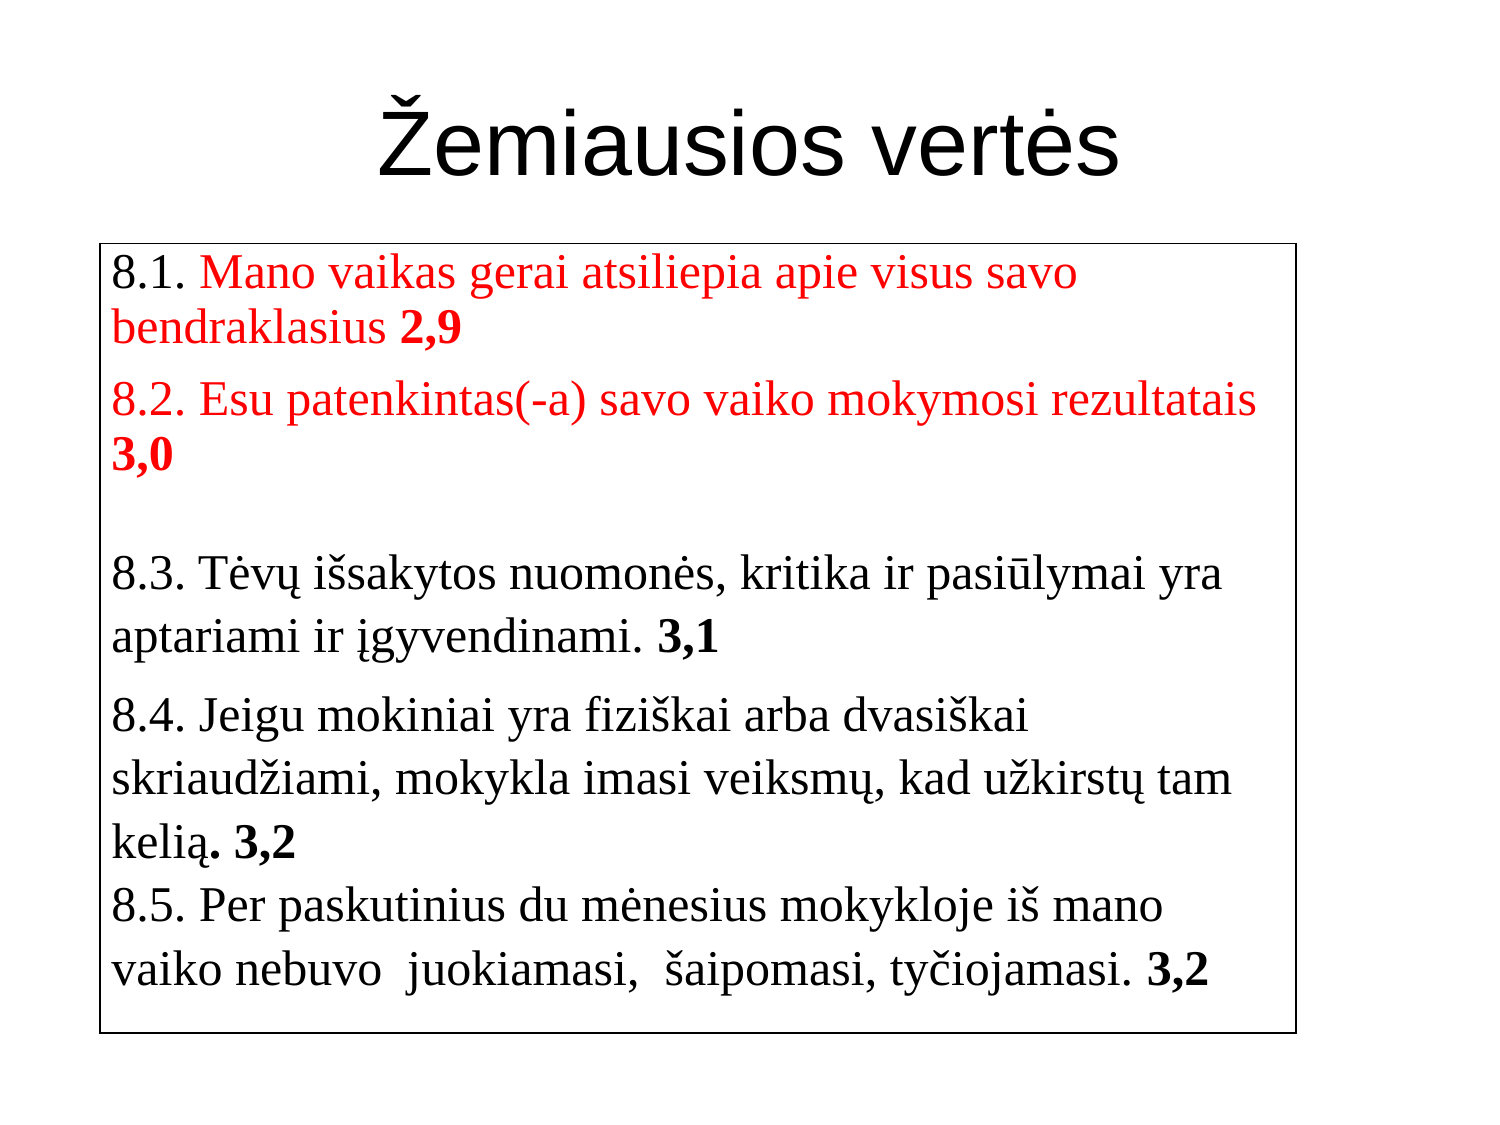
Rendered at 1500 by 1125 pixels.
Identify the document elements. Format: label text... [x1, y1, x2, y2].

title Žemiausios vertės [75, 45, 1425, 233]
table_cell 8.2. Esu patenkintas(-a) savo vaiko mokymosi rezultatais 3,0 [101, 371, 1295, 536]
table_cell 8.4. Jeigu mokiniai yra fiziškai arba dvasiškai skriaudžiami, mokykla imasi veiksmų, kad užkirstų tam kelią. 3,2 [101, 678, 1295, 869]
table_cell 8.5. Per paskutinius du mėnesius mokykloje iš mano vaiko nebuvo juokiamasi, šaipomasi, tyčiojamasi. 3,2 [101, 869, 1295, 1032]
table_cell 8.3. Tėvų išsakytos nuomonės, kritika ir pasiūlymai yra aptariami ir įgyvendinami. 3,1 [101, 536, 1295, 678]
table_header 8.1. Mano vaikas gerai atsiliepia apie visus savo bendraklasius 2,9 [101, 244, 1295, 371]
